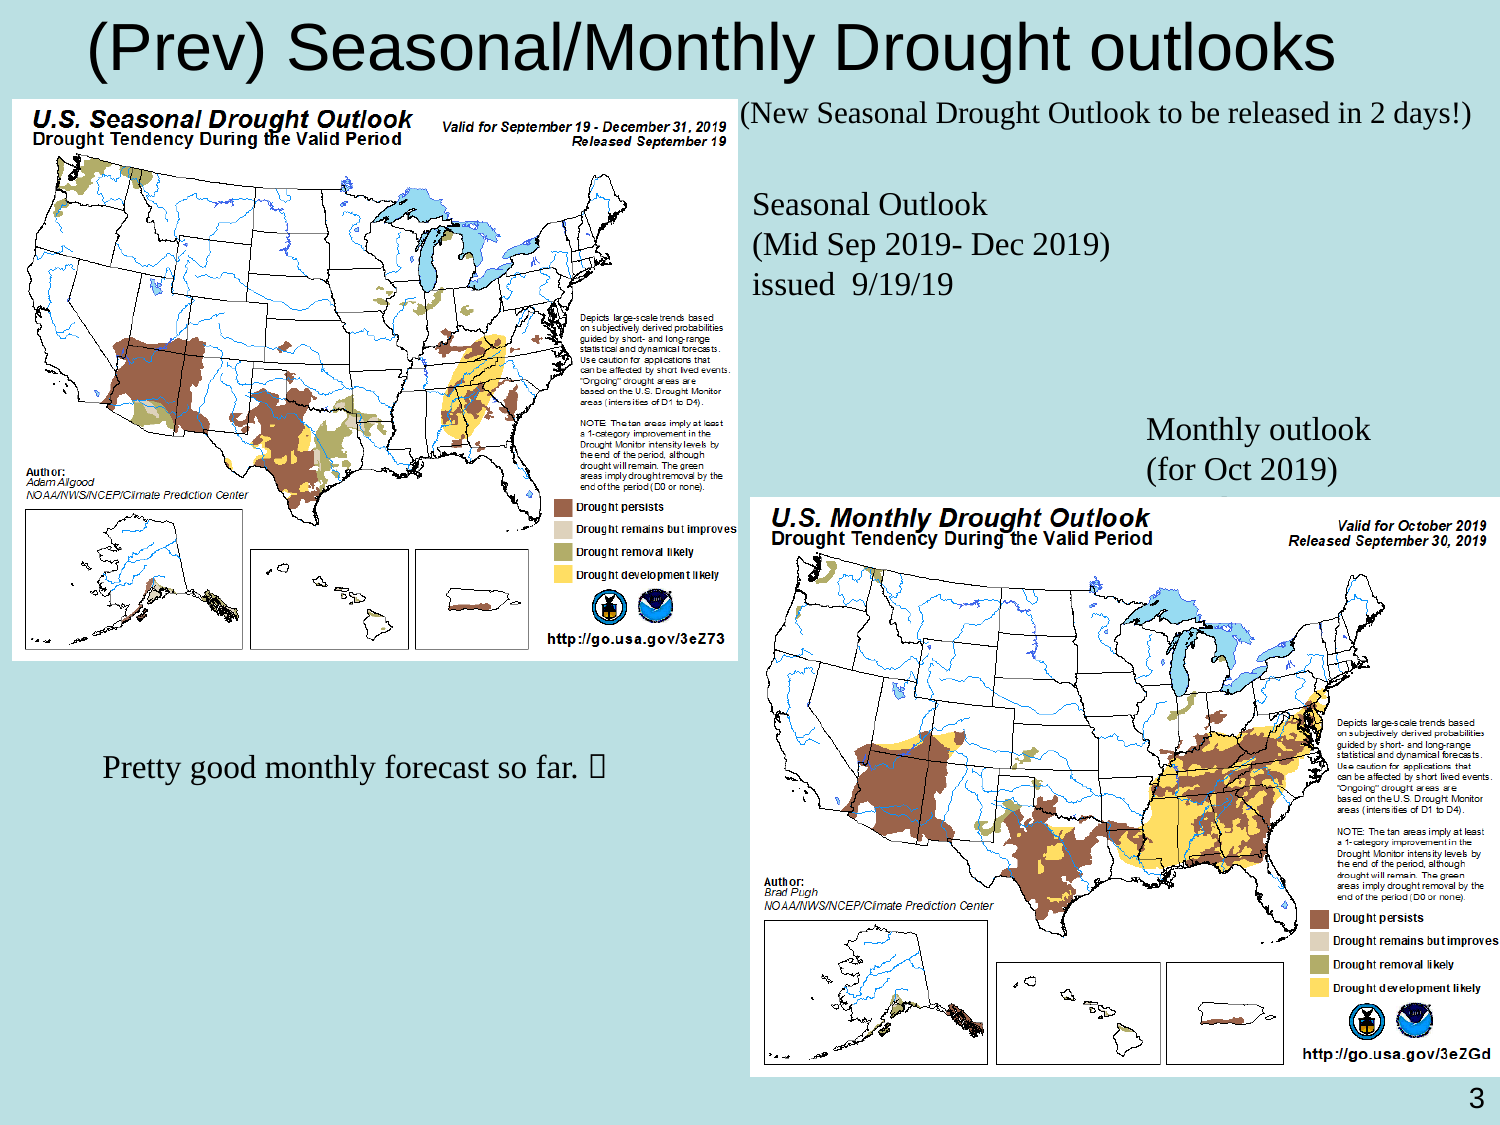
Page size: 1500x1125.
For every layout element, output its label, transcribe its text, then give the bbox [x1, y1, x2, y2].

slide_number 3 [1446, 1084, 1500, 1125]
text_box Pretty good monthly forecast so far.  [87, 737, 675, 793]
text_box Seasonal Outlook (Mid Sep 2019- Dec 2019) issued 9/19/19 [741, 174, 1188, 310]
text_box (New Seasonal Drought Outlook to be released in 2 days!) [725, 84, 1500, 137]
text_box Monthly outlook (for Oct 2019) issued 9/30/19 [1131, 399, 1494, 495]
picture [749, 496, 1500, 1077]
picture [12, 99, 738, 661]
title (Prev) Seasonal/Monthly Drought outlooks [37, 0, 1388, 88]
